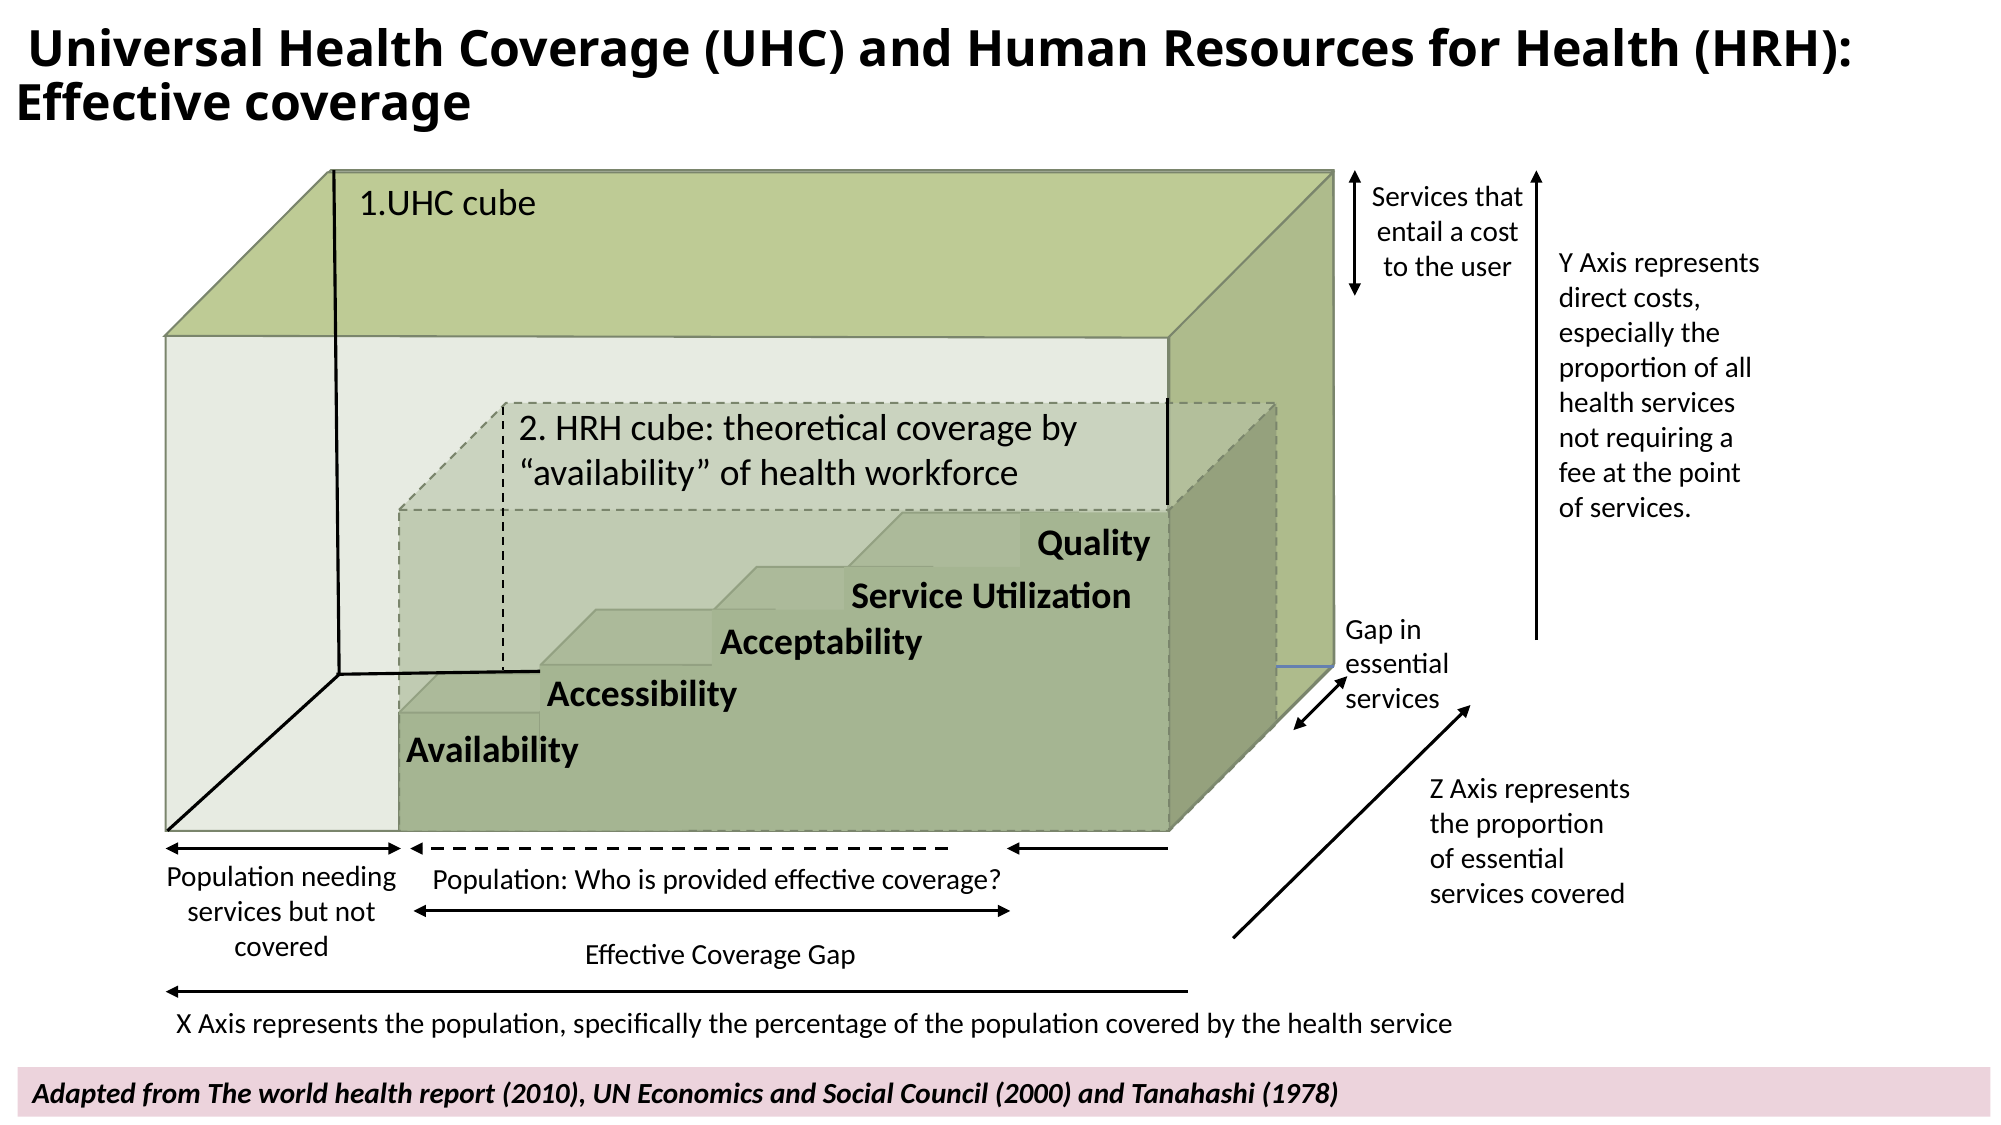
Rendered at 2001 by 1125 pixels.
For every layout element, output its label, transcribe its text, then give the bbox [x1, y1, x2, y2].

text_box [340, 170, 1334, 831]
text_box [165, 170, 333, 831]
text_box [167, 674, 340, 831]
text_box Effective Coverage Gap [373, 928, 1068, 978]
text_box Population: Who is provided effective coverage? [373, 852, 1068, 903]
text_box Population needing services but not covered [144, 850, 419, 970]
text_box Services that entail a cost to the user [1355, 170, 1536, 290]
text_box Adapted from The world health report (2010), UN Economics and Social Council (2000) and Tanahashi (1978) [17, 1067, 1991, 1117]
text_box Z Axis represents the proportion of essential services covered [1471, 762, 1647, 917]
text_box Gap in essential services [1334, 602, 1524, 723]
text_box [1233, 705, 1471, 939]
text_box Y Axis represents direct costs, especially the proportion of all health services not requiring a fee at the point of services. [1544, 235, 1776, 531]
text_box Services that entail a cost to the user [1537, 170, 1545, 290]
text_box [336, 671, 541, 675]
title Universal Health Coverage (UHC) and Human Resources for Health (HRH): Effective coverage [0, 3, 2000, 151]
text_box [1293, 676, 1348, 731]
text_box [333, 170, 340, 674]
text_box X Axis represents the population, specifically the percentage of the population covered by the health service [120, 997, 1510, 1047]
